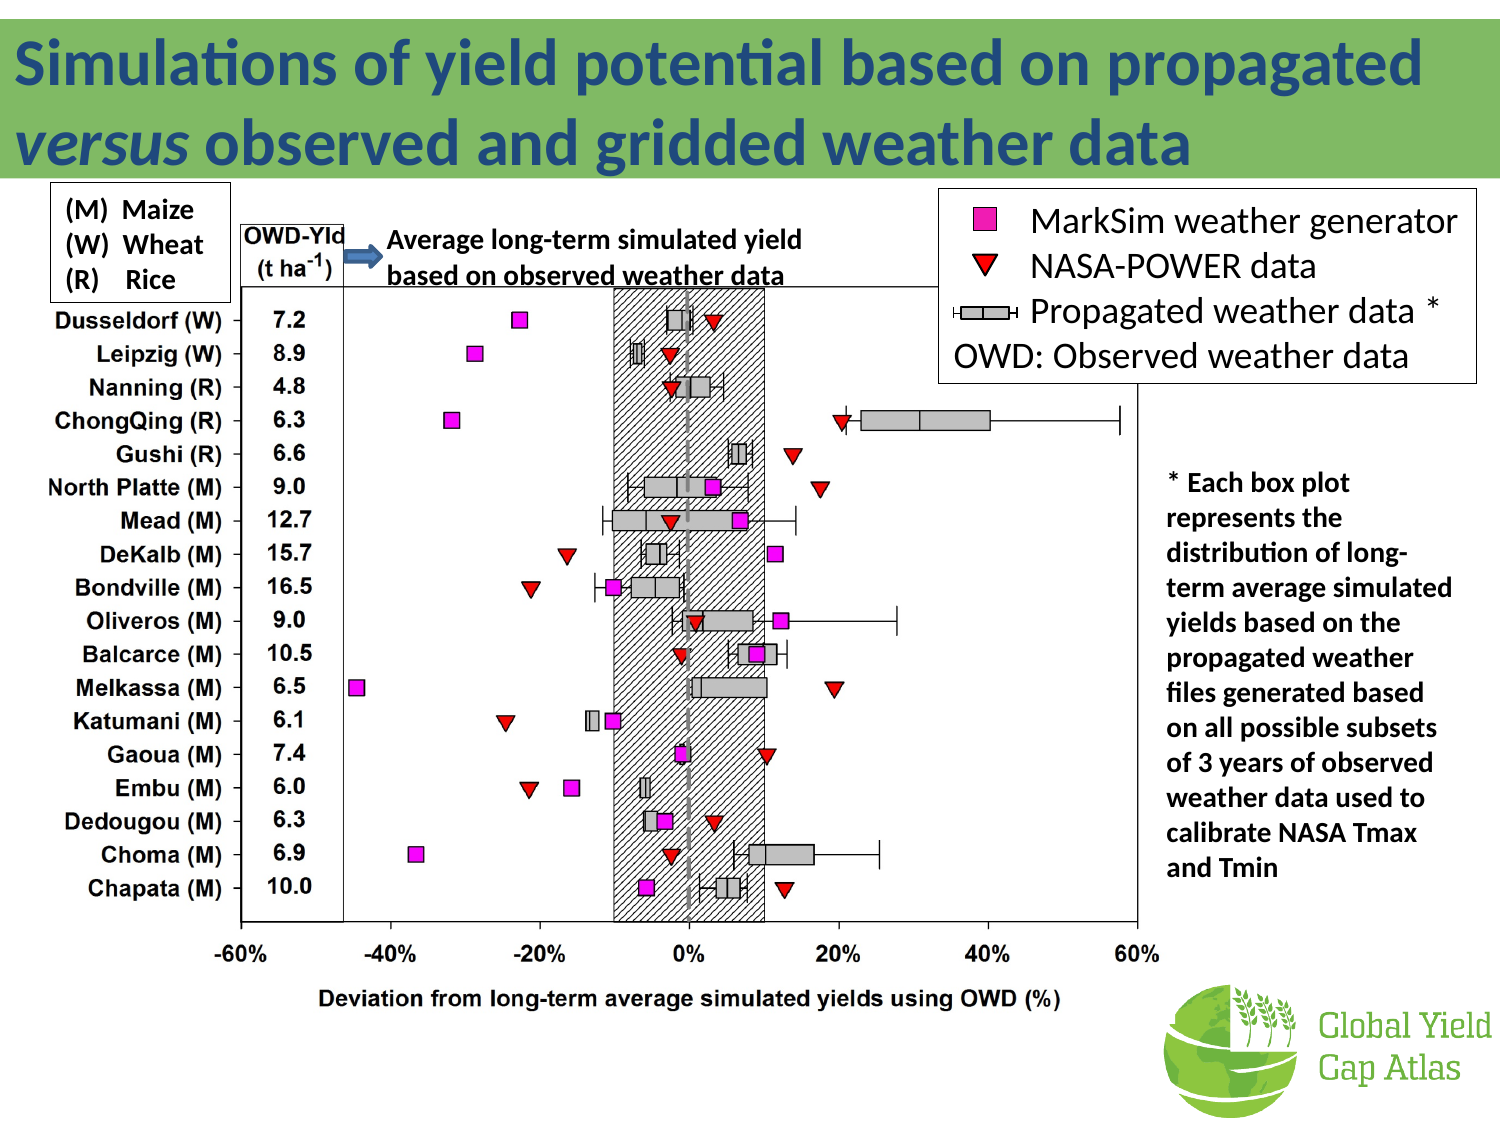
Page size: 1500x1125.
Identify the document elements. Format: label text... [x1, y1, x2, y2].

text_box (M) Maize (W) Wheat (R) Rice [50, 182, 231, 211]
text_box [953, 306, 1018, 319]
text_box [938, 188, 1478, 386]
picture [49, 213, 1492, 1118]
list Simulations of yield potential based on propagated versus observed and gridded weather data [0, 19, 1500, 179]
text_box * Each box plot represents the distribution of long-term average simulated yields based on the propagated weather files generated based on all possible subsets of 3 years of observed weather data used to calibrate NASA Tmax and Tmin [1180, 456, 1472, 891]
